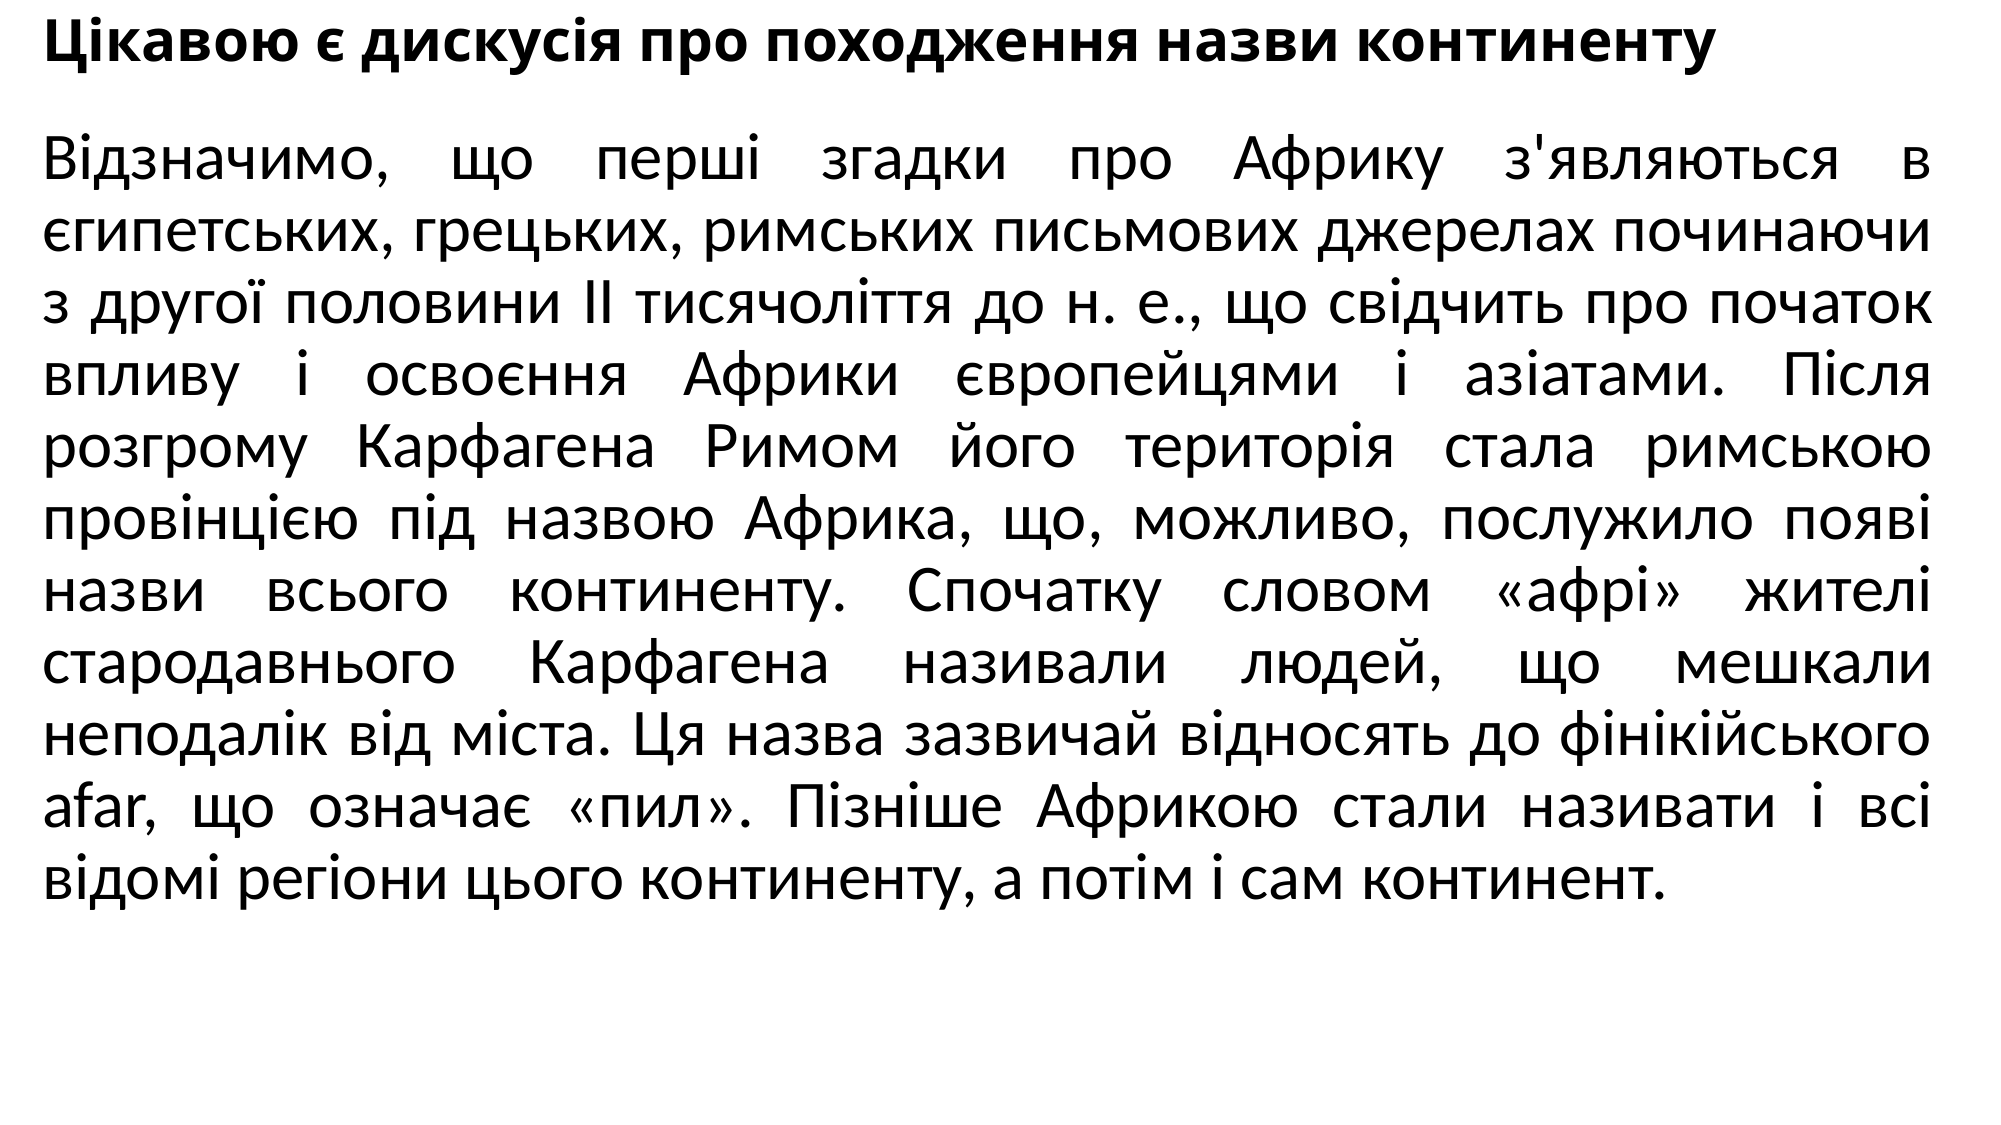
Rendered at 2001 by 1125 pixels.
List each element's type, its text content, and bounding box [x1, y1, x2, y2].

title Цікавою є дискусія про походження назви континенту [27, 0, 1971, 86]
list Відзначимо, що перші згадки про Африку з'являються в єгипетських, грецьких, римських письмових джерелах починаючи з другої половини II тисячоліття до н. е., що свідчить про початок впливу і освоєння Африки європейцями і азіатами. Після розгрому Карфагена Римом його територія стала римською провінцією під назвою Африка, що, можливо, послужило появі назви всього континенту. Спочатку словом «афрі» жителі стародавнього Карфагена називали людей, що мешкали неподалік від міста. Ця назва зазвичай відносять до фінікійського afar, що означає «пил». Пізніше Африкою стали називати і всі відомі регіони цього континенту, а потім і сам континент. [27, 114, 1950, 1084]
